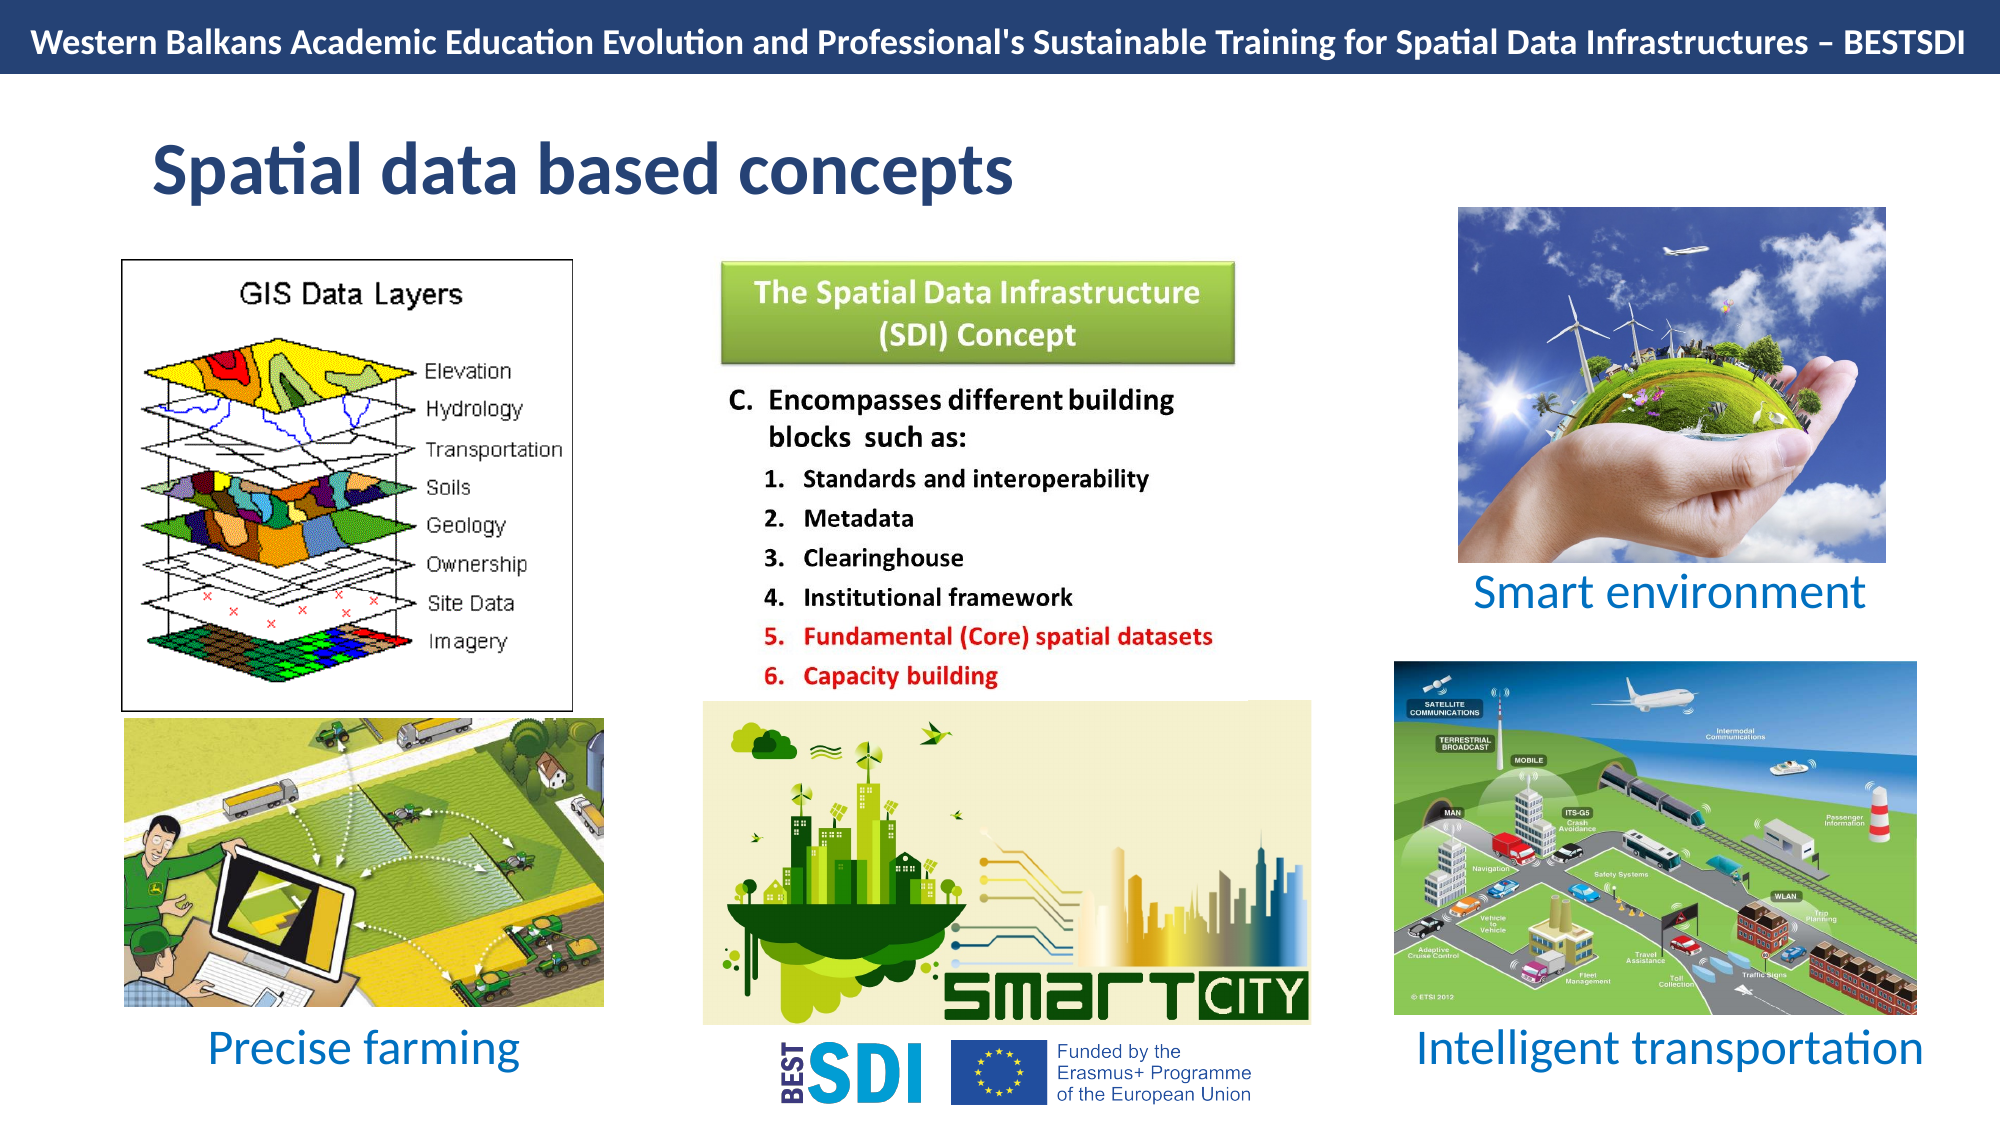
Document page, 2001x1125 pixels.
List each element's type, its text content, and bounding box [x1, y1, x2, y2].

picture [951, 1040, 1251, 1105]
text_box Intelligent transportation [1401, 1006, 1940, 1082]
picture [1394, 661, 1917, 1016]
title Spatial data based concepts [137, 114, 1225, 227]
picture [781, 1042, 921, 1105]
picture [702, 244, 1312, 1025]
text_box Precise farming [192, 1007, 536, 1082]
picture [114, 253, 577, 714]
picture [124, 718, 604, 1007]
text_box Smart environment [1458, 563, 1883, 626]
picture [1457, 207, 1886, 563]
